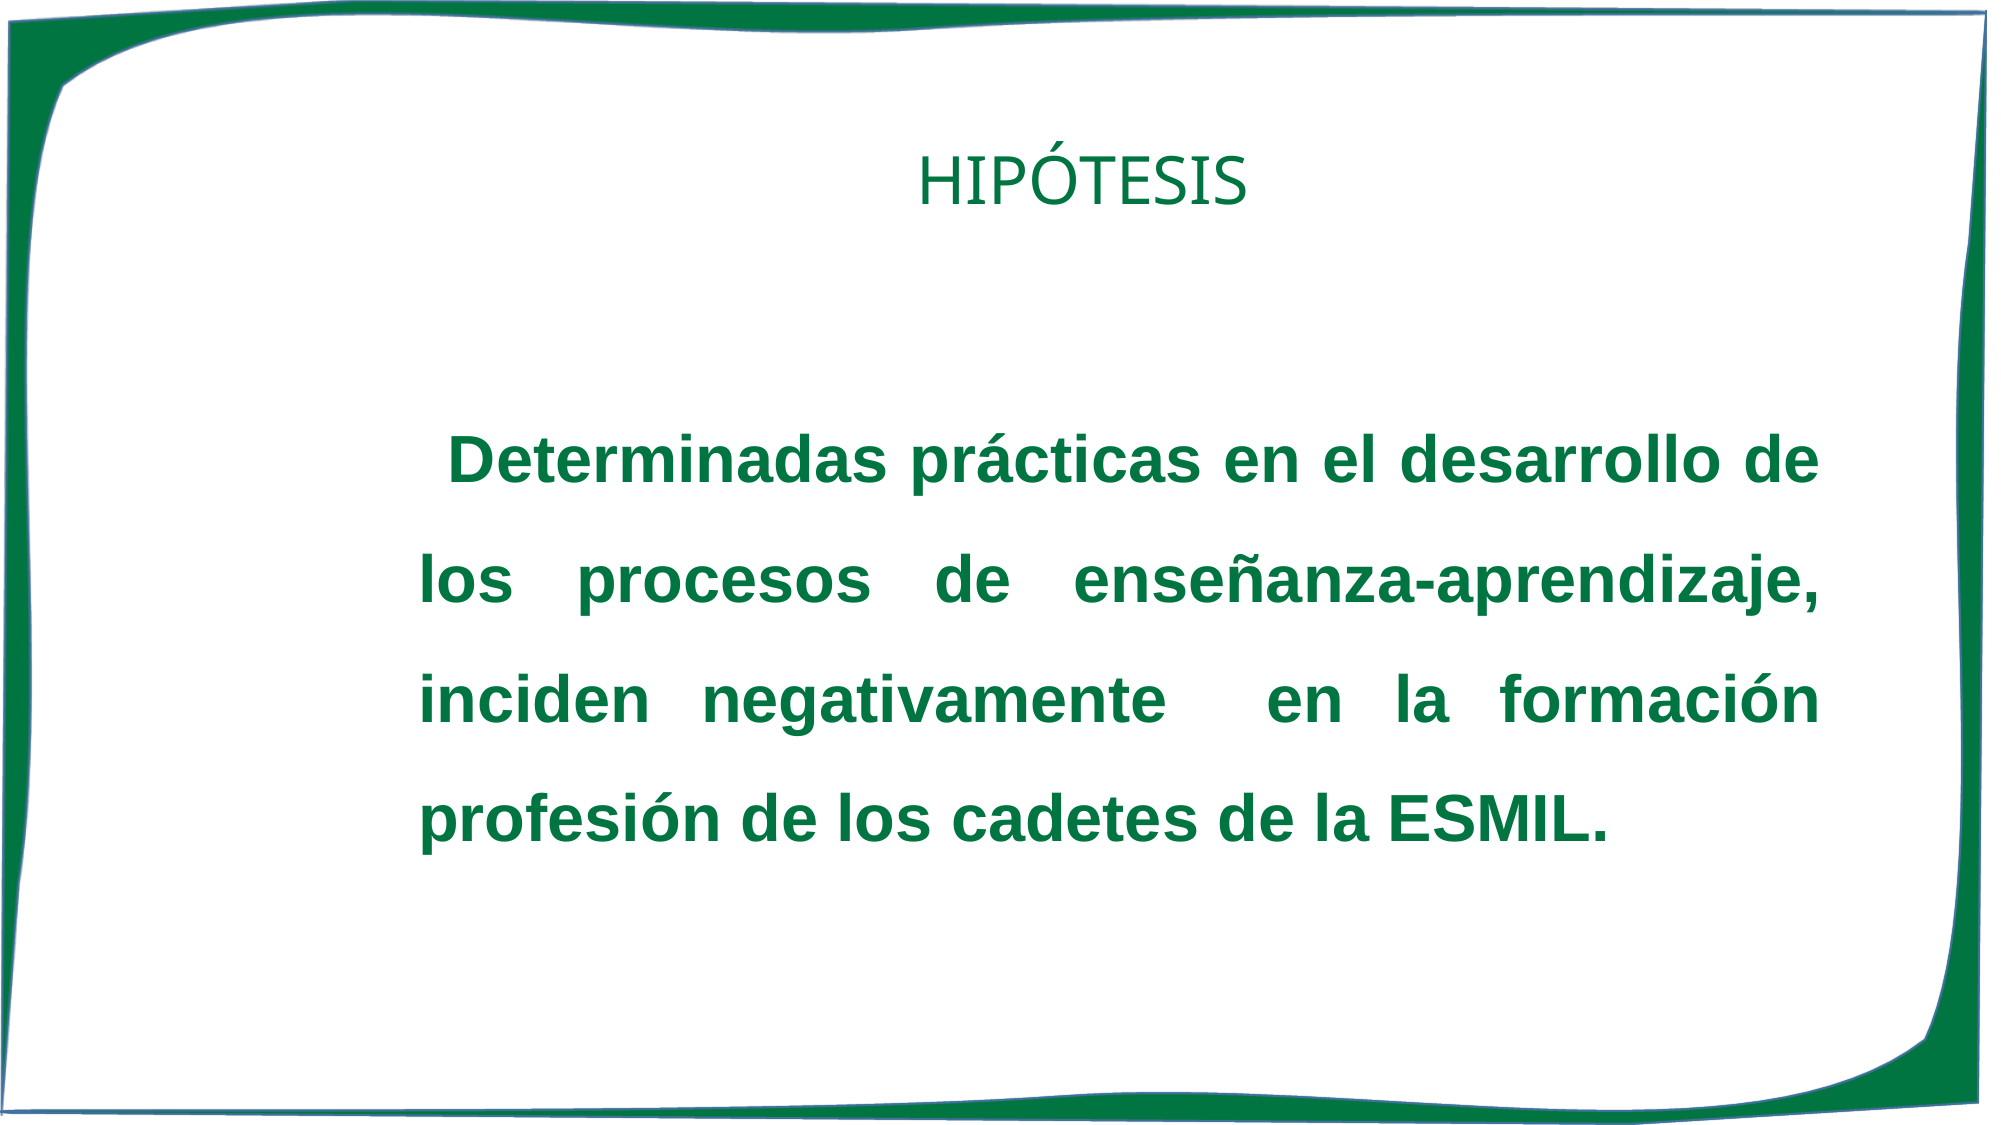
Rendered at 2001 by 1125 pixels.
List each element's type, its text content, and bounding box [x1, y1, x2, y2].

picture [0, 1, 1987, 1125]
text_box HIPÓTESIS [369, 98, 1797, 257]
text_box Determinadas prácticas en el desarrollo de los procesos de enseñanza-aprendizaje, inciden negativamente en la formación profesión de los cadetes de la ESMIL. [328, 368, 1838, 863]
